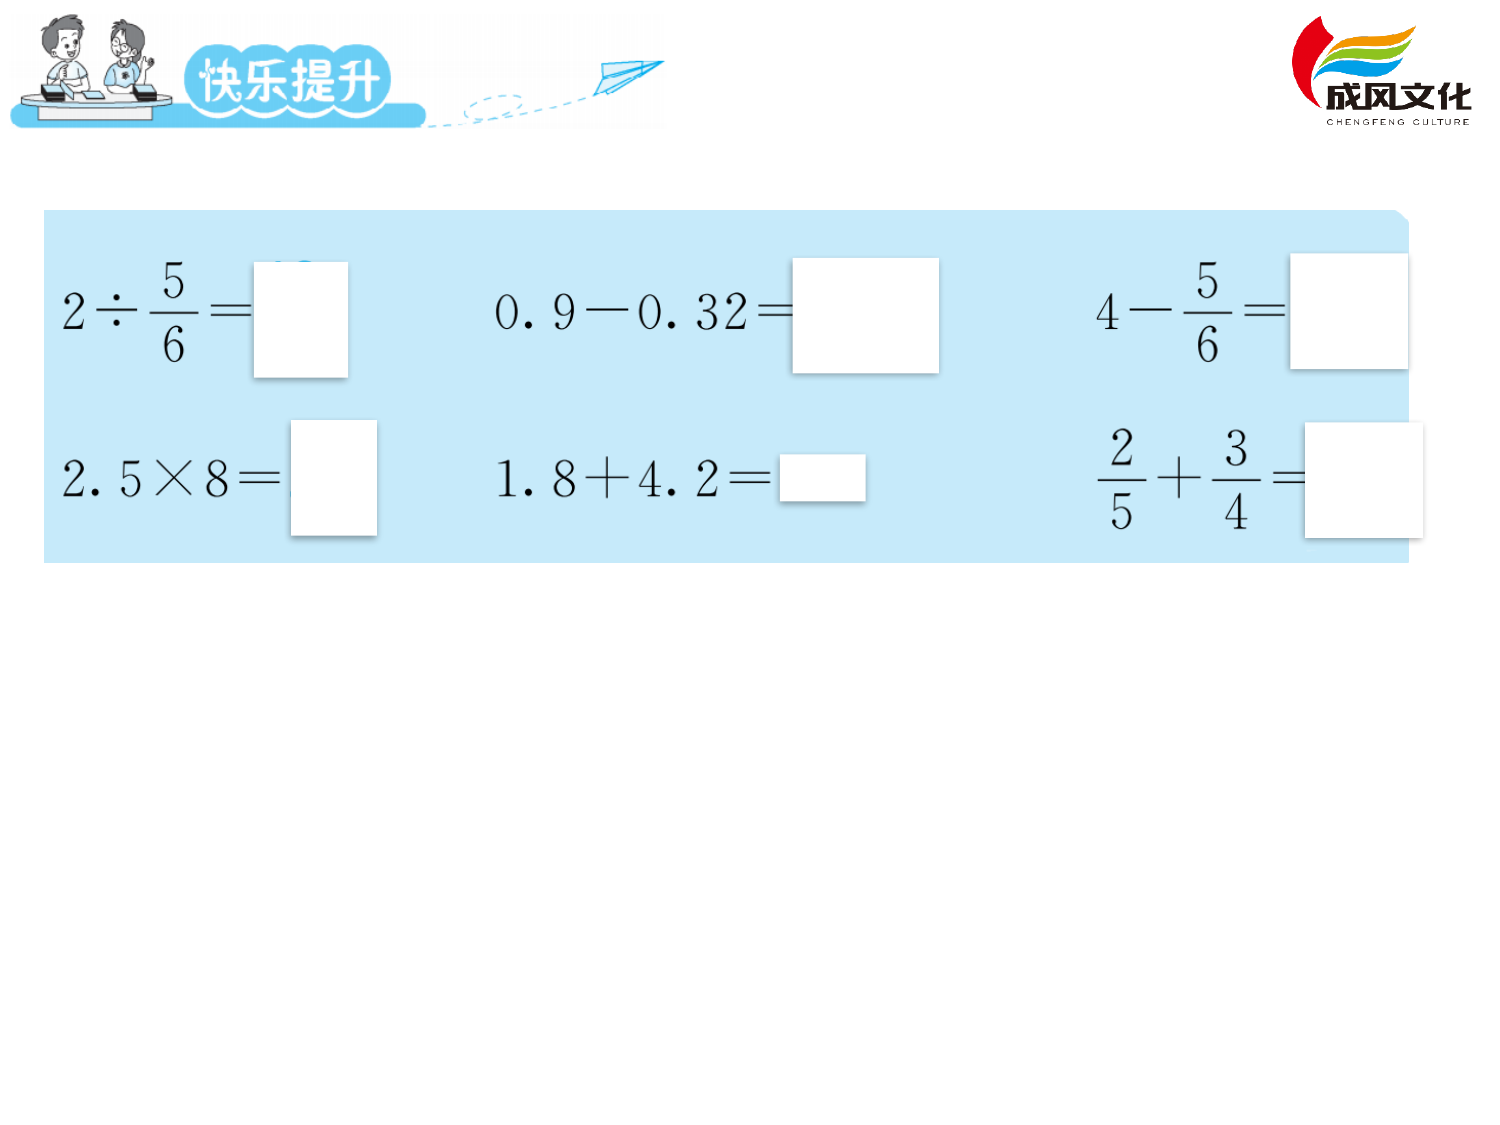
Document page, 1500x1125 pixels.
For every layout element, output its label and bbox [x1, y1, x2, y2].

picture [8, 0, 671, 136]
text_box [1414, 422, 1424, 539]
picture [1281, 0, 1489, 136]
picture [43, 210, 1409, 563]
